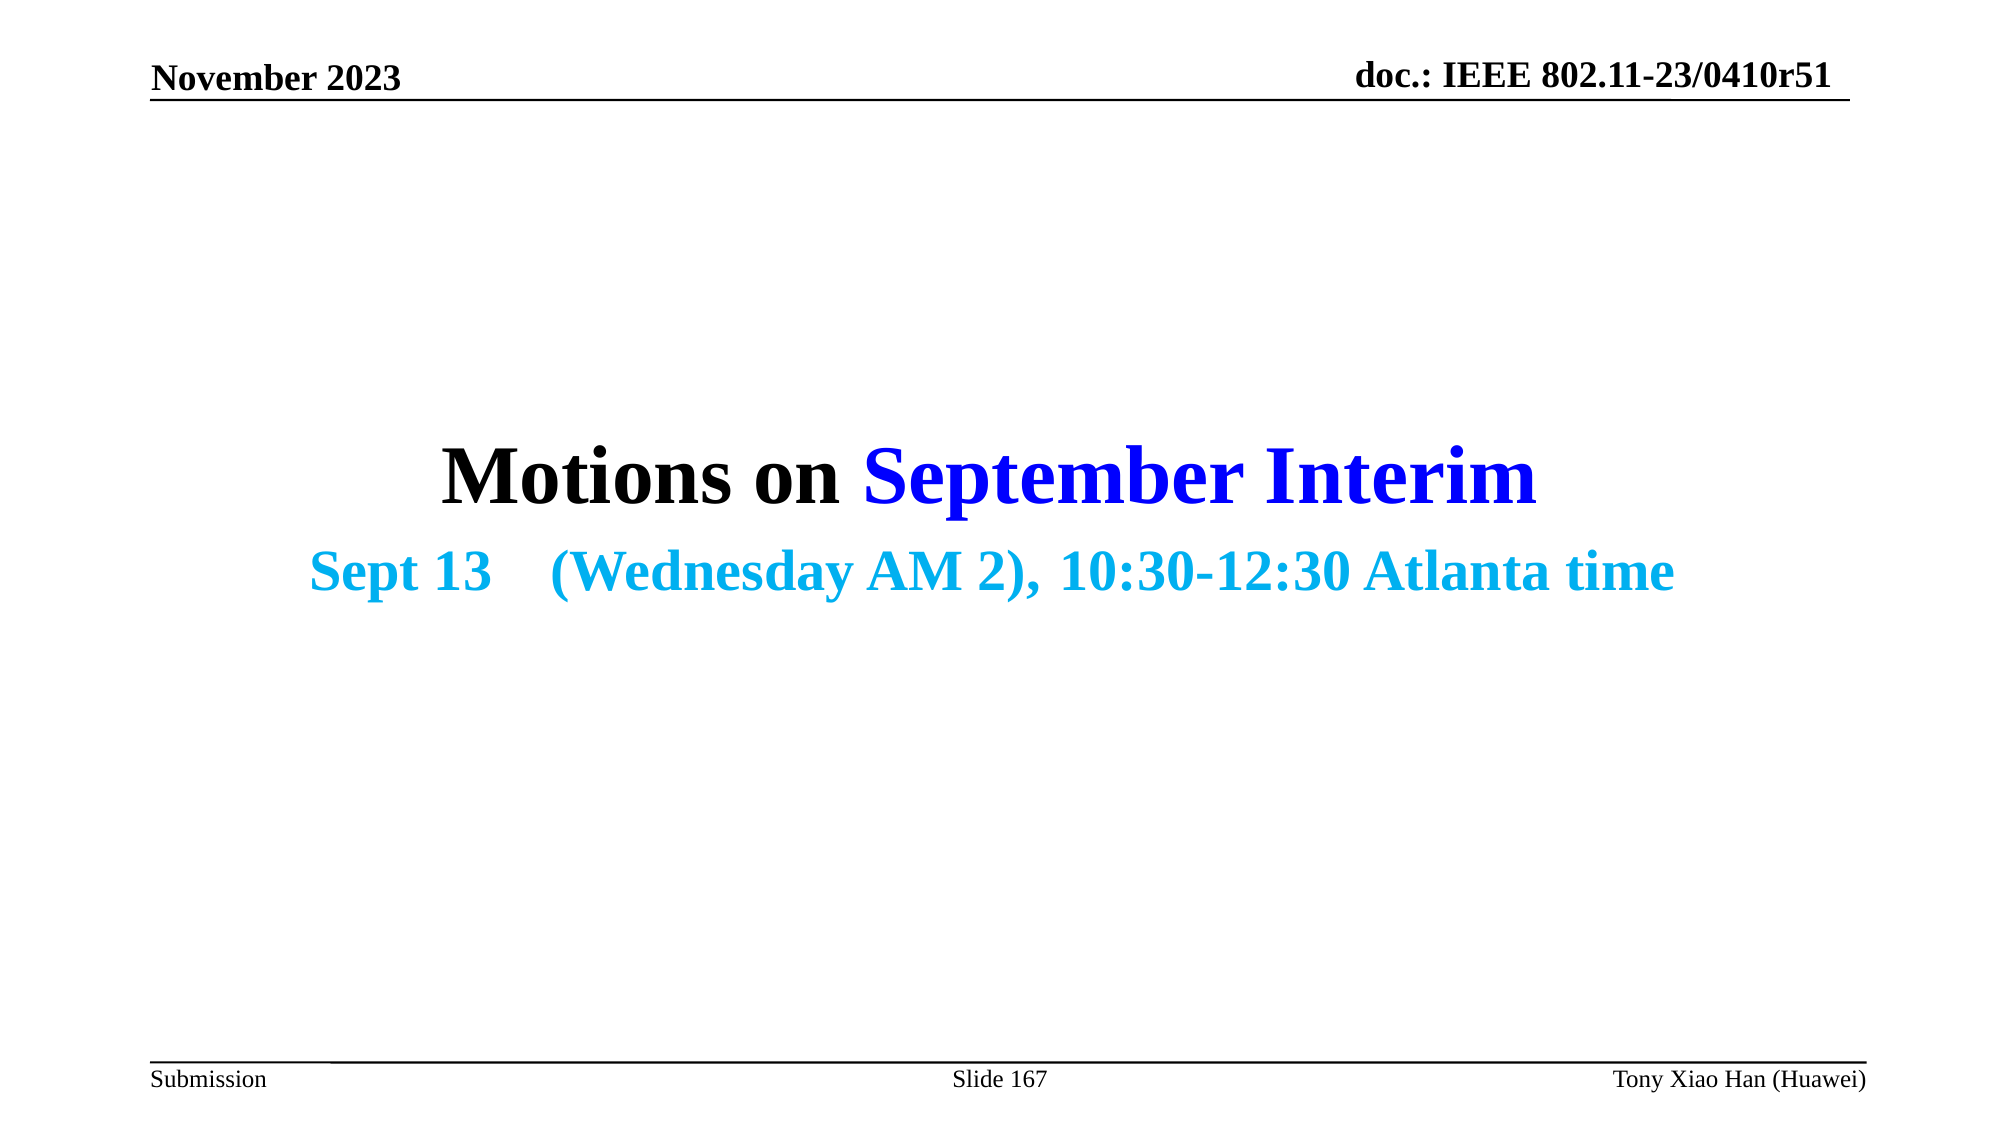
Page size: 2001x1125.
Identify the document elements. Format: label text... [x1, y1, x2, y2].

text_box Motions on September Interim Sept 13 (Wednesday AM 2), 10:30-12:30 Atlanta time [249, 412, 1750, 950]
